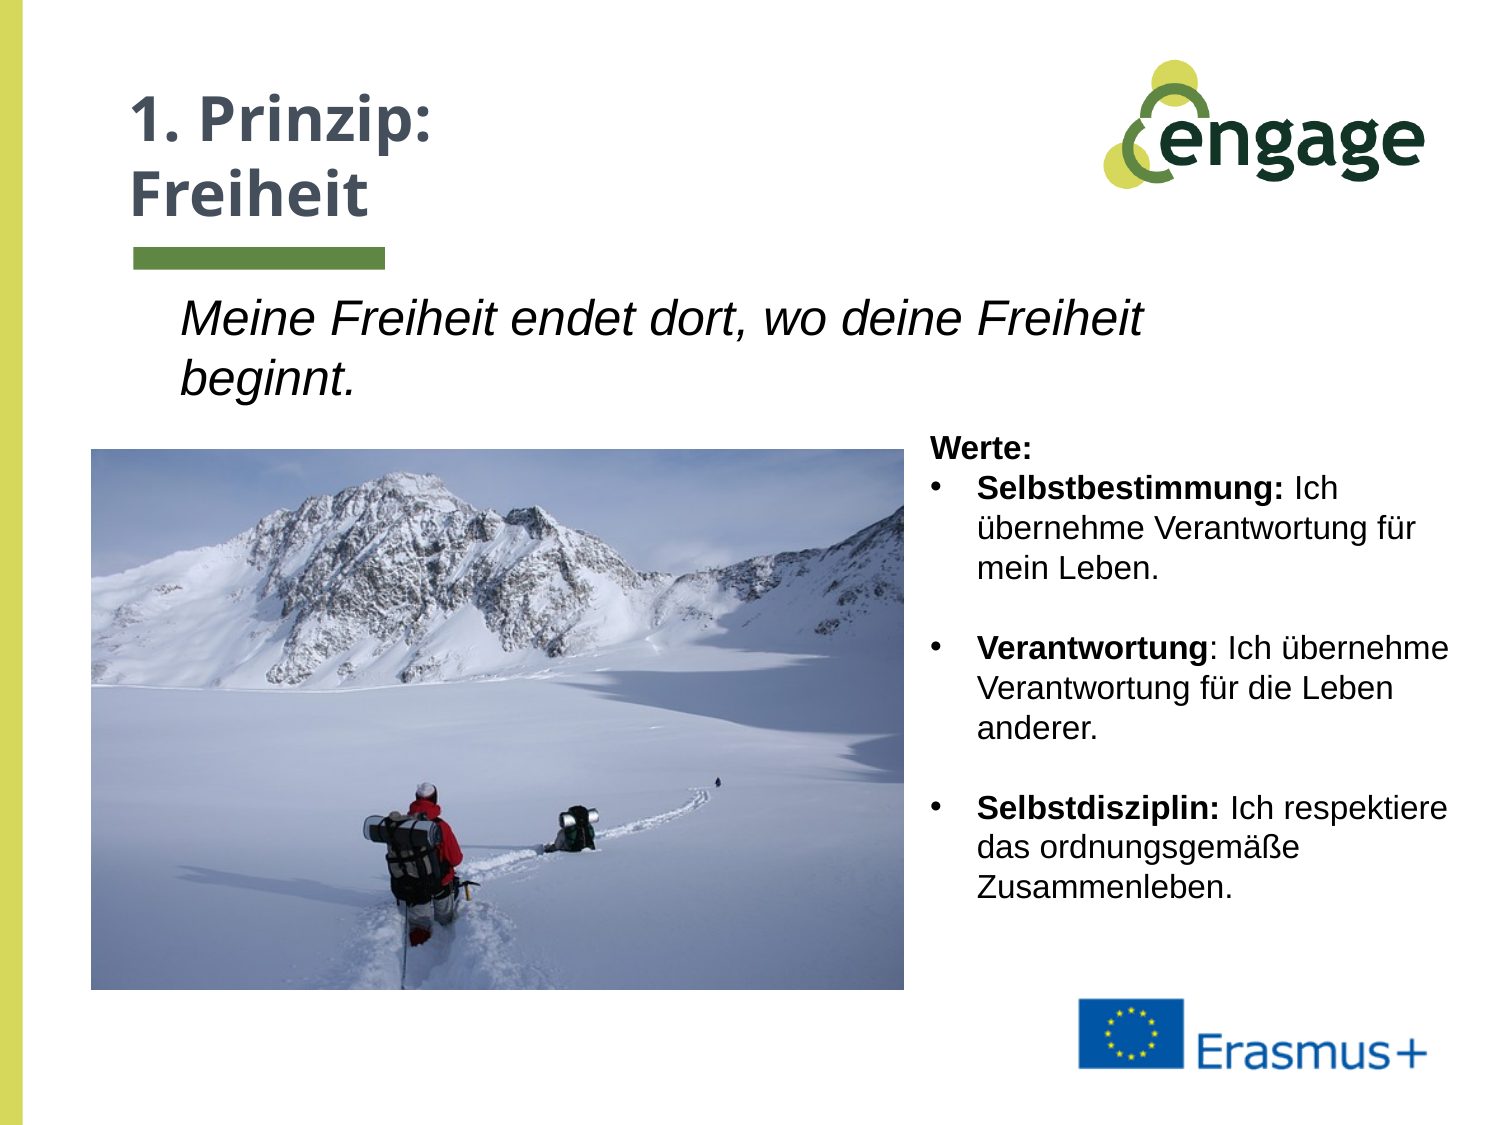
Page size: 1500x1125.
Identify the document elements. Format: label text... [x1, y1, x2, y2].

picture [91, 449, 904, 991]
picture [1058, 978, 1448, 1090]
text_box Werte: Selbstbestimmung: Ich übernehme Verantwortung für mein Leben. Verantwortung: Ich übernehme Verantwortung für die Leben anderer. Selbstdisziplin: Ich respektiere das ordnungsgemäße Zusammenleben. [915, 419, 1485, 913]
text_box Meine Freiheit endet dort, wo deine Freiheit beginnt. [165, 277, 1328, 413]
title 1. Prinzip: Freiheit [113, 41, 1068, 245]
picture [1081, 37, 1448, 212]
